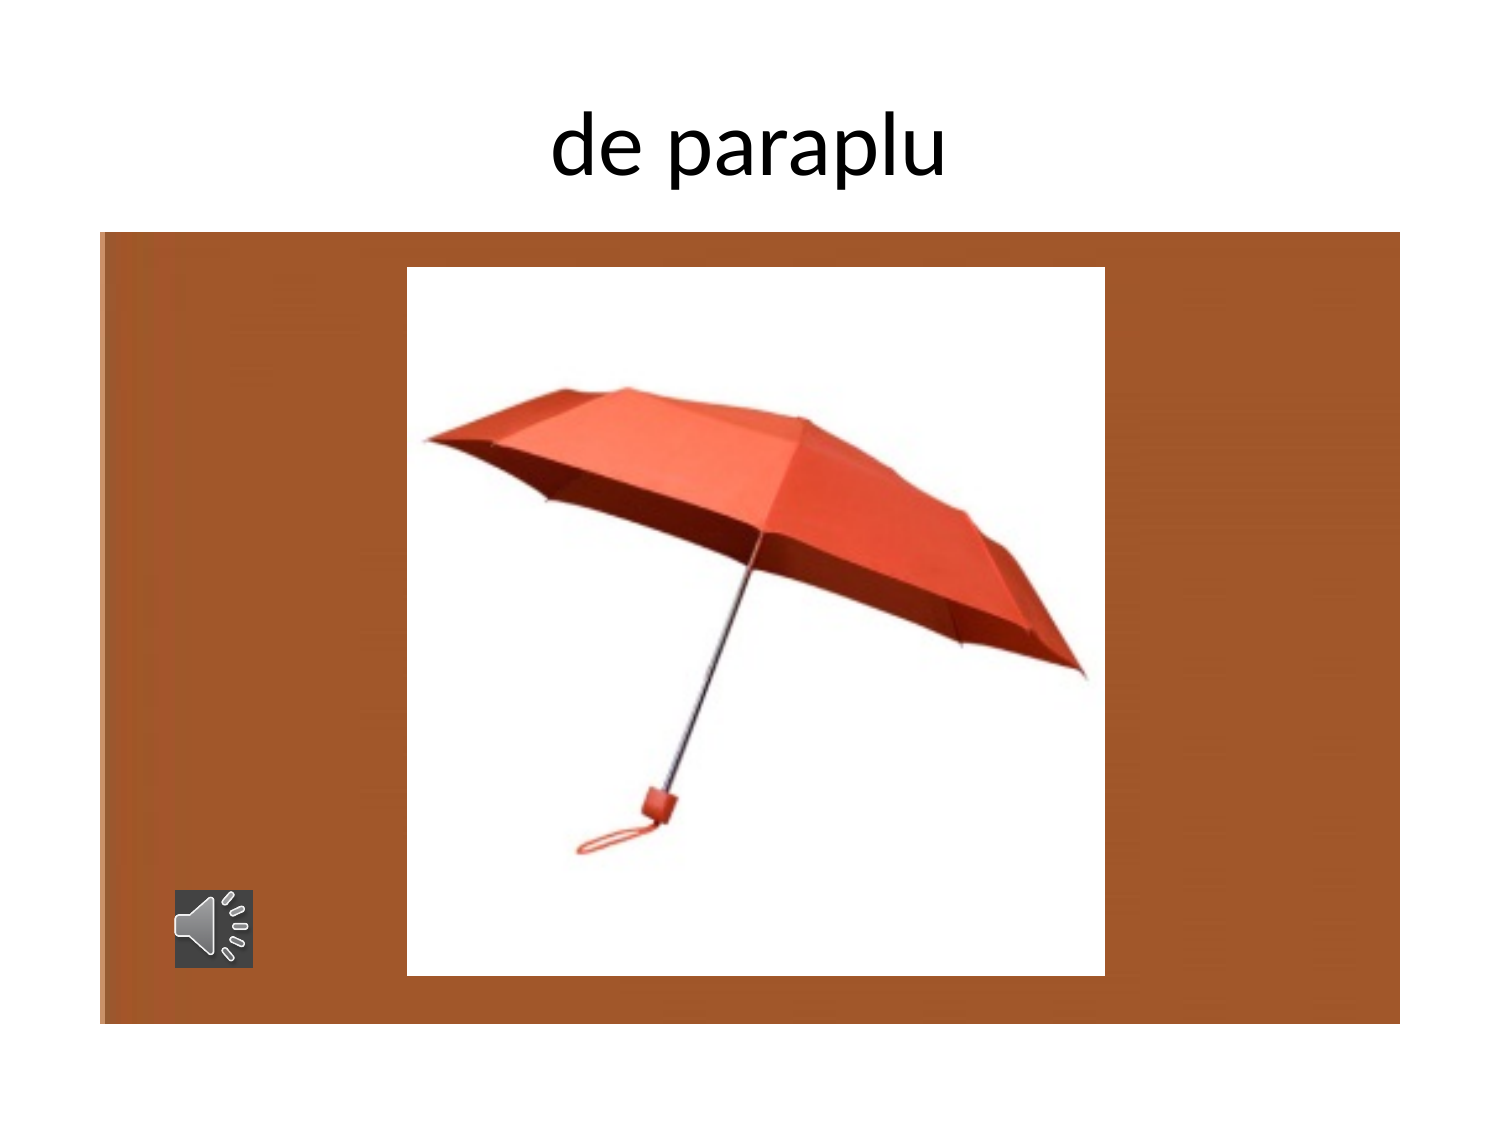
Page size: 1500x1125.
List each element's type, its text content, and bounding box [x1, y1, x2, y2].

picture [100, 232, 1400, 1024]
title de paraplu [75, 45, 1425, 233]
